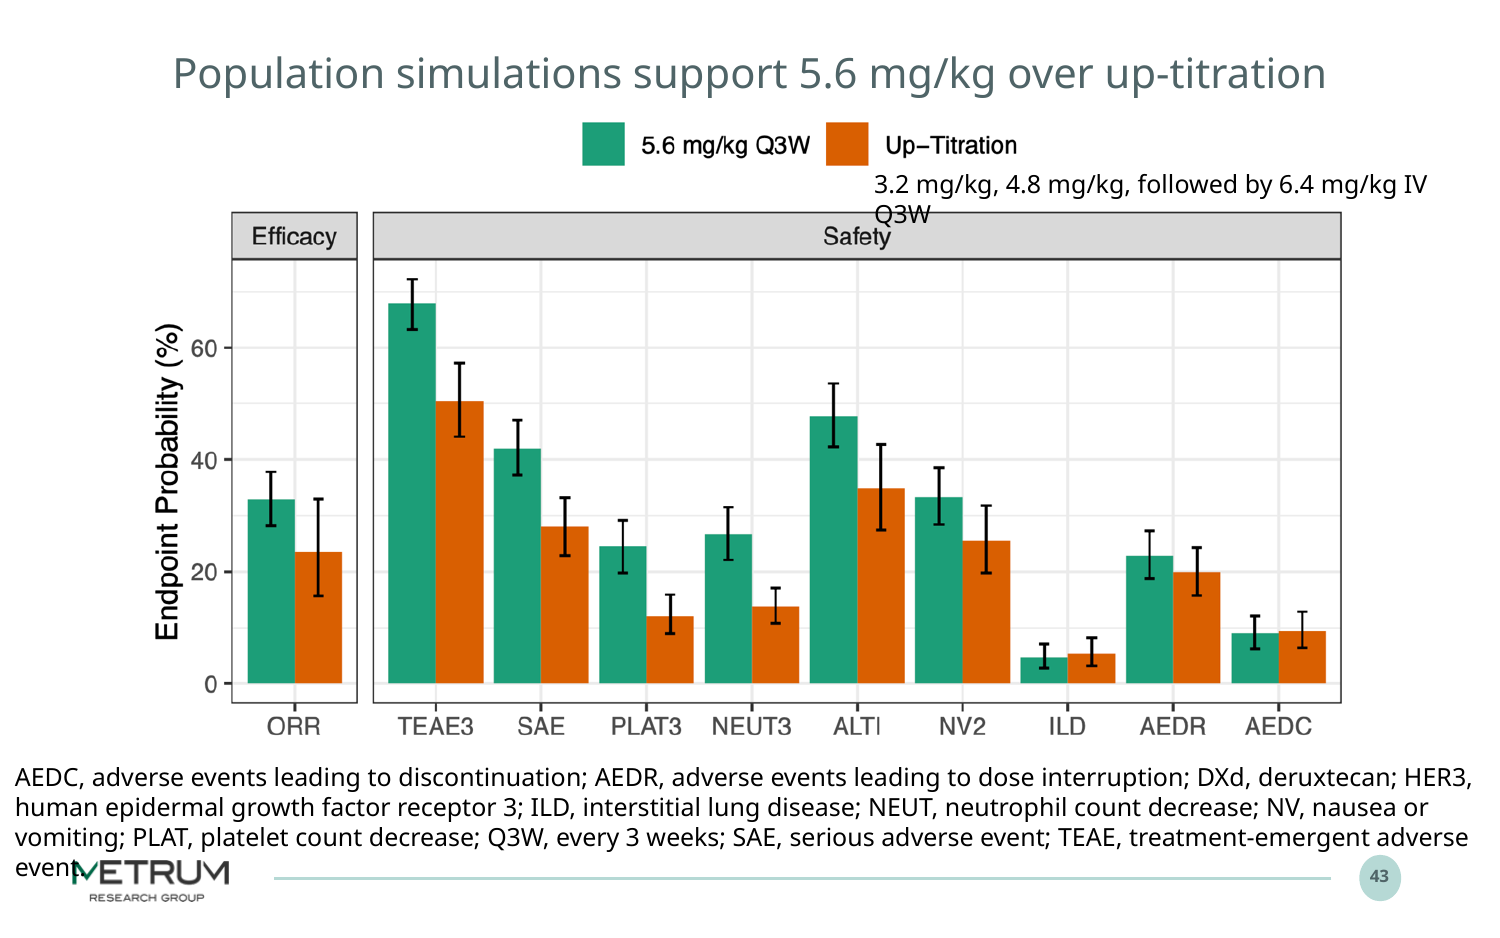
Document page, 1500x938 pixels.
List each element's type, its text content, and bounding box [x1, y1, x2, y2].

picture [147, 103, 1353, 752]
text_box 3.2 mg/kg, 4.8 mg/kg, followed by 6.4 mg/kg IV Q3W [1358, 161, 1500, 236]
text_box AEDC, adverse events leading to discontinuation; AEDR, adverse events leading to dose interruption; DXd, deruxtecan; HER3, human epidermal growth factor receptor 3; ILD, interstitial lung disease; NEUT, neutrophil count decrease; NV, nausea or vomiting; PLAT, platelet count decrease; Q3W, every 3 weeks; SAE, serious adverse event; TEAE, treatment-emergent adverse event. [0, 754, 1500, 889]
picture [72, 889, 229, 902]
title Population simulations support 5.6 mg/kg over up-titration [103, 47, 1397, 127]
